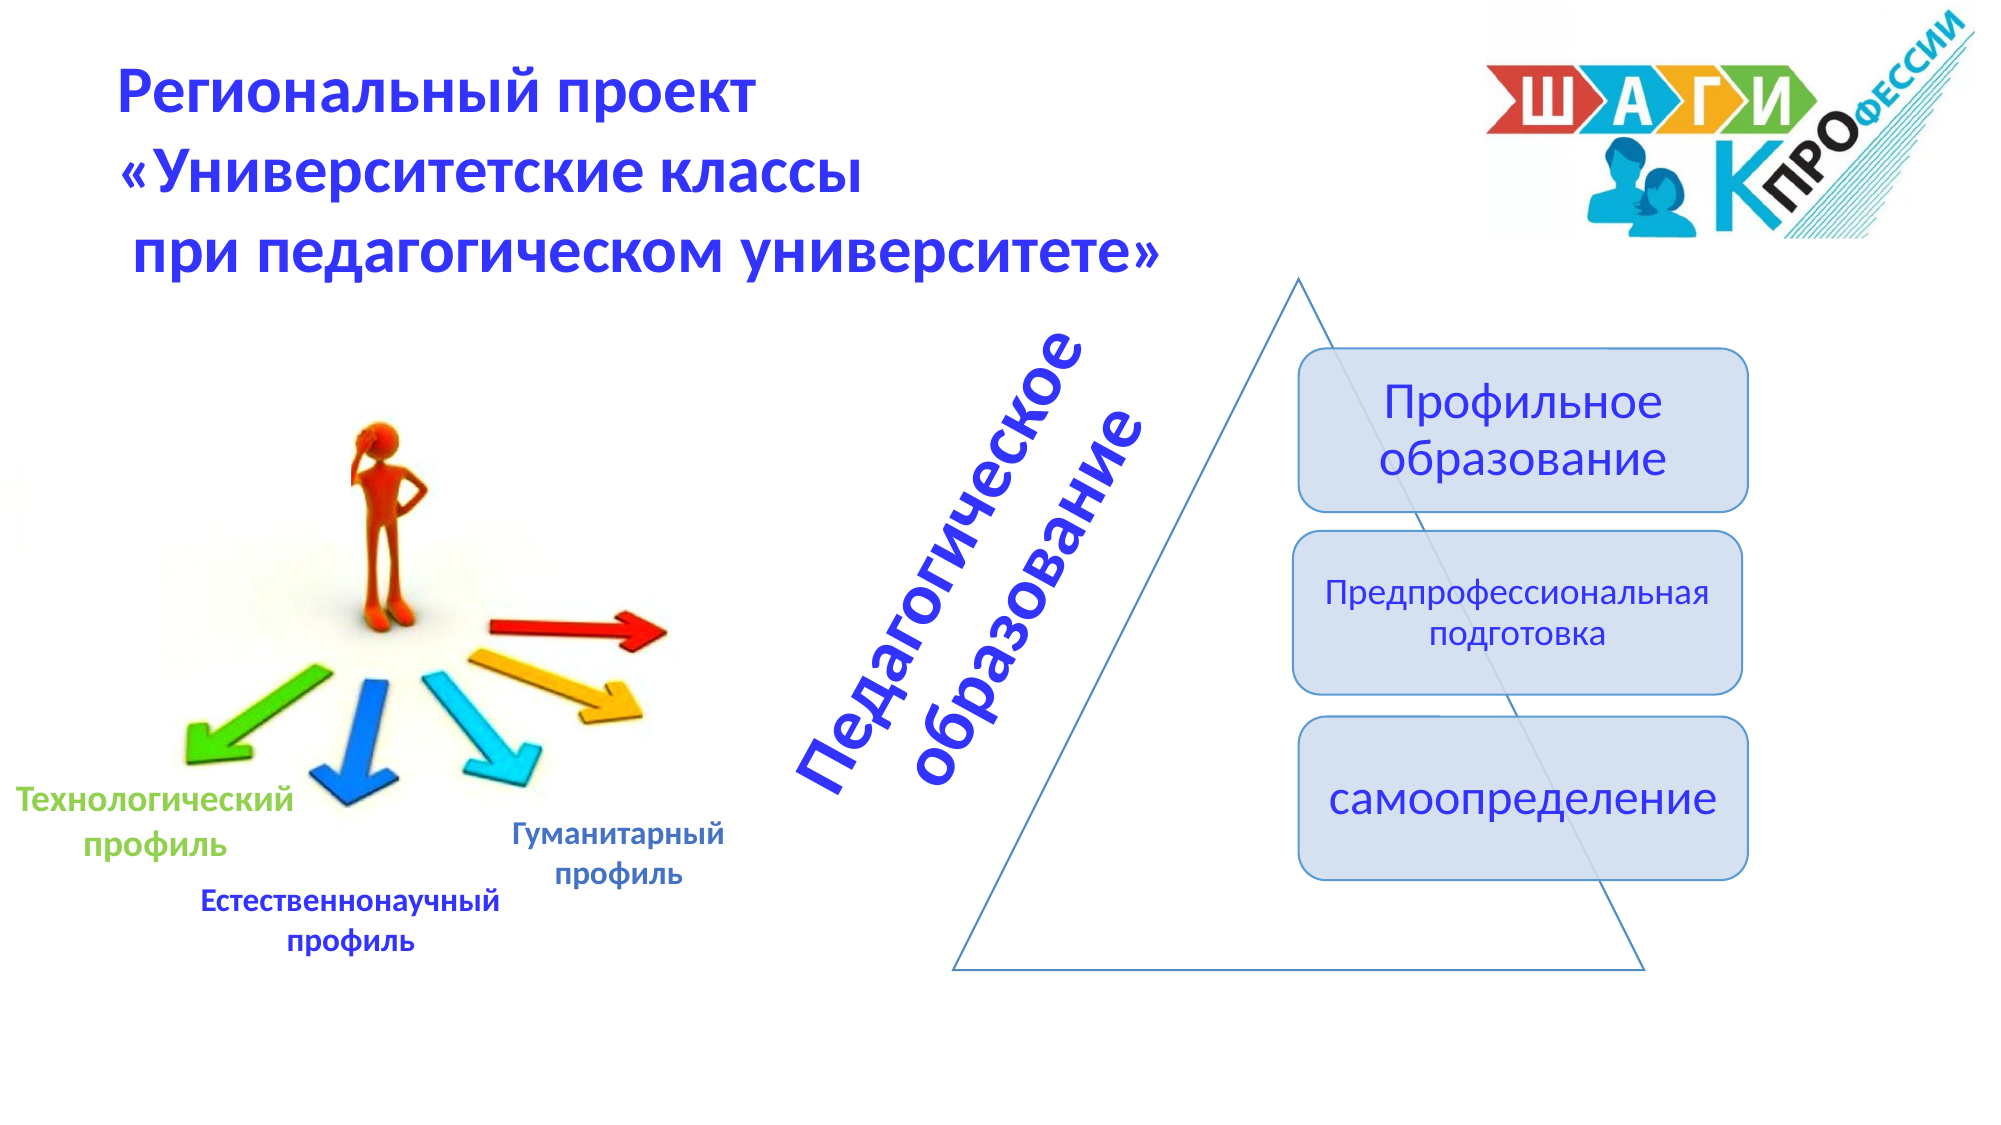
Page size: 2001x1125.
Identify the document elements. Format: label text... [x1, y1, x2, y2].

text_box Педагогическое образование [1029, 240, 1118, 278]
picture [0, 348, 814, 901]
text_box Региональный проект «Университетские классы при педагогическом университете» [102, 38, 1183, 294]
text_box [779, 278, 1923, 971]
text_box Естественнонаучный профиль [185, 901, 517, 966]
picture [1486, 3, 1975, 239]
